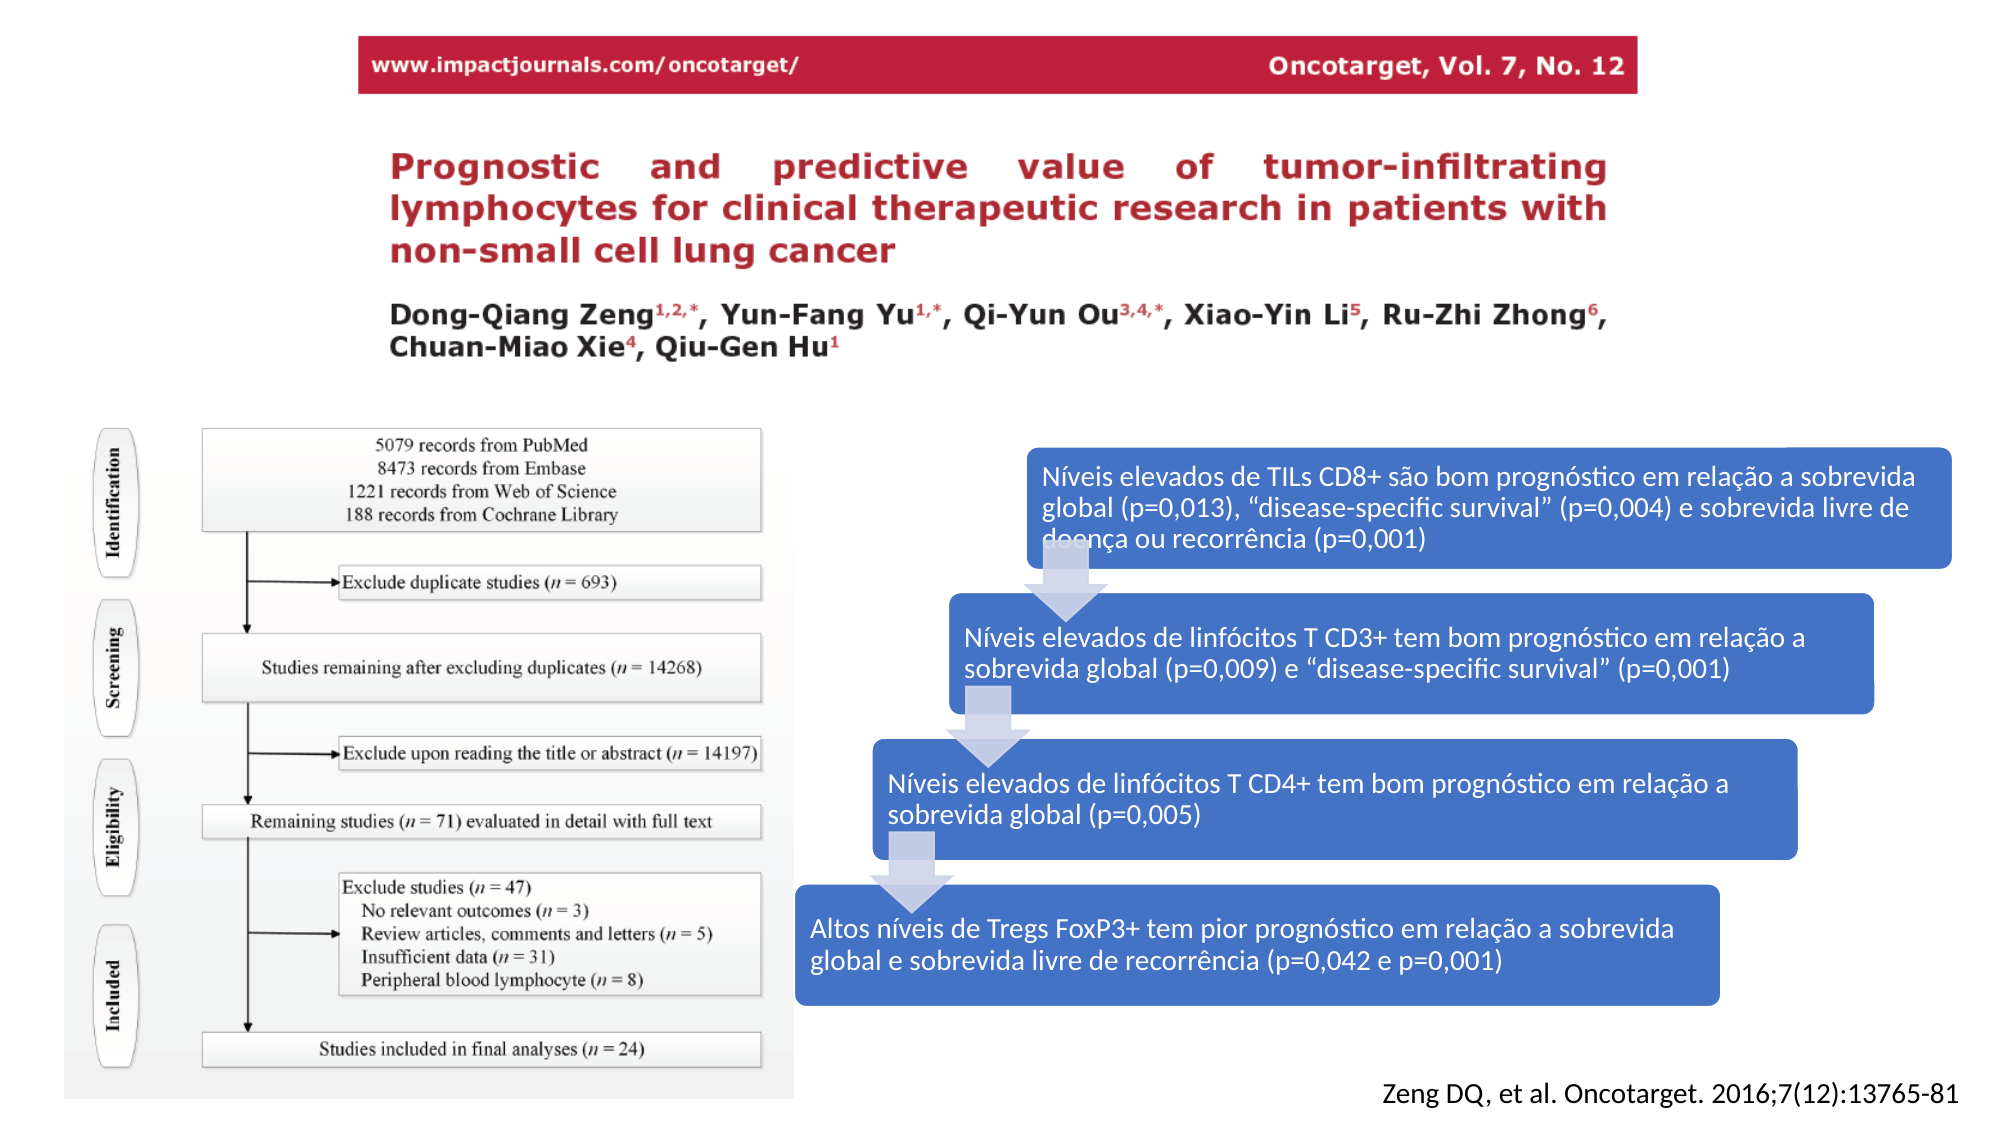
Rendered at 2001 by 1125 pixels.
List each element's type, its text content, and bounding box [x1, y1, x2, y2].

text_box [793, 446, 1953, 1007]
picture [352, 22, 1648, 367]
text_box Zeng DQ, et al. Oncotarget. 2016;7(12):13765-81 [1367, 1066, 1988, 1117]
picture [64, 410, 795, 1099]
